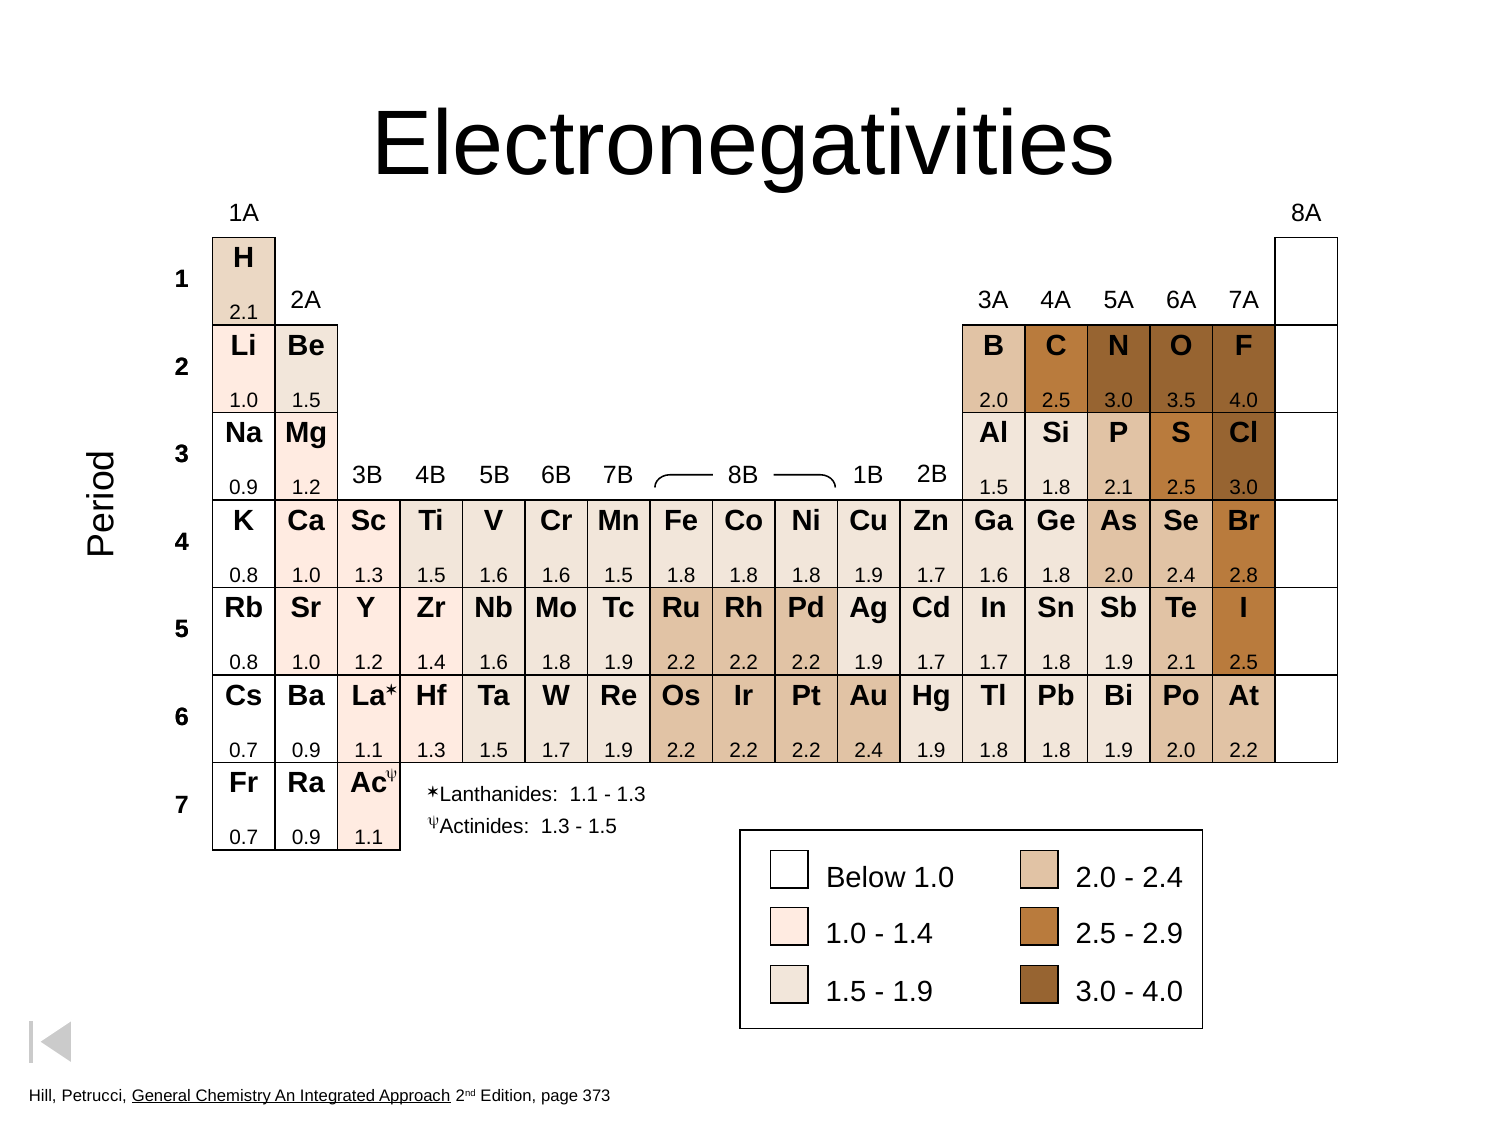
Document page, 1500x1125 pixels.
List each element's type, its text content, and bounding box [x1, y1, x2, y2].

text_box [1279, 324, 1338, 412]
text_box Period [68, 435, 129, 574]
text_box 1 [160, 255, 204, 301]
text_box [1280, 412, 1338, 499]
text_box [274, 910, 1016, 1016]
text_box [212, 324, 949, 958]
text_box 1A [213, 189, 275, 234]
text_box 7 [160, 781, 204, 826]
text_box [1280, 674, 1338, 763]
text_box 4 [160, 517, 204, 563]
text_box [0, 1012, 100, 1072]
text_box [1280, 587, 1338, 674]
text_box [1020, 963, 1276, 1016]
text_box Hill, Petrucci, General Chemistry An Integrated Approach 2nd Edition, page 373 [14, 1077, 626, 1112]
text_box [740, 1024, 1203, 1029]
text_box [1020, 907, 1276, 958]
text_box 6 [160, 692, 204, 738]
text_box 8A [1276, 189, 1337, 234]
text_box [1276, 237, 1338, 324]
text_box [212, 237, 1276, 901]
title Electronegativities [349, 87, 1138, 188]
text_box 3 [160, 430, 204, 476]
text_box 2 [160, 342, 204, 388]
text_box [1280, 499, 1338, 587]
text_box 5 [160, 605, 204, 651]
